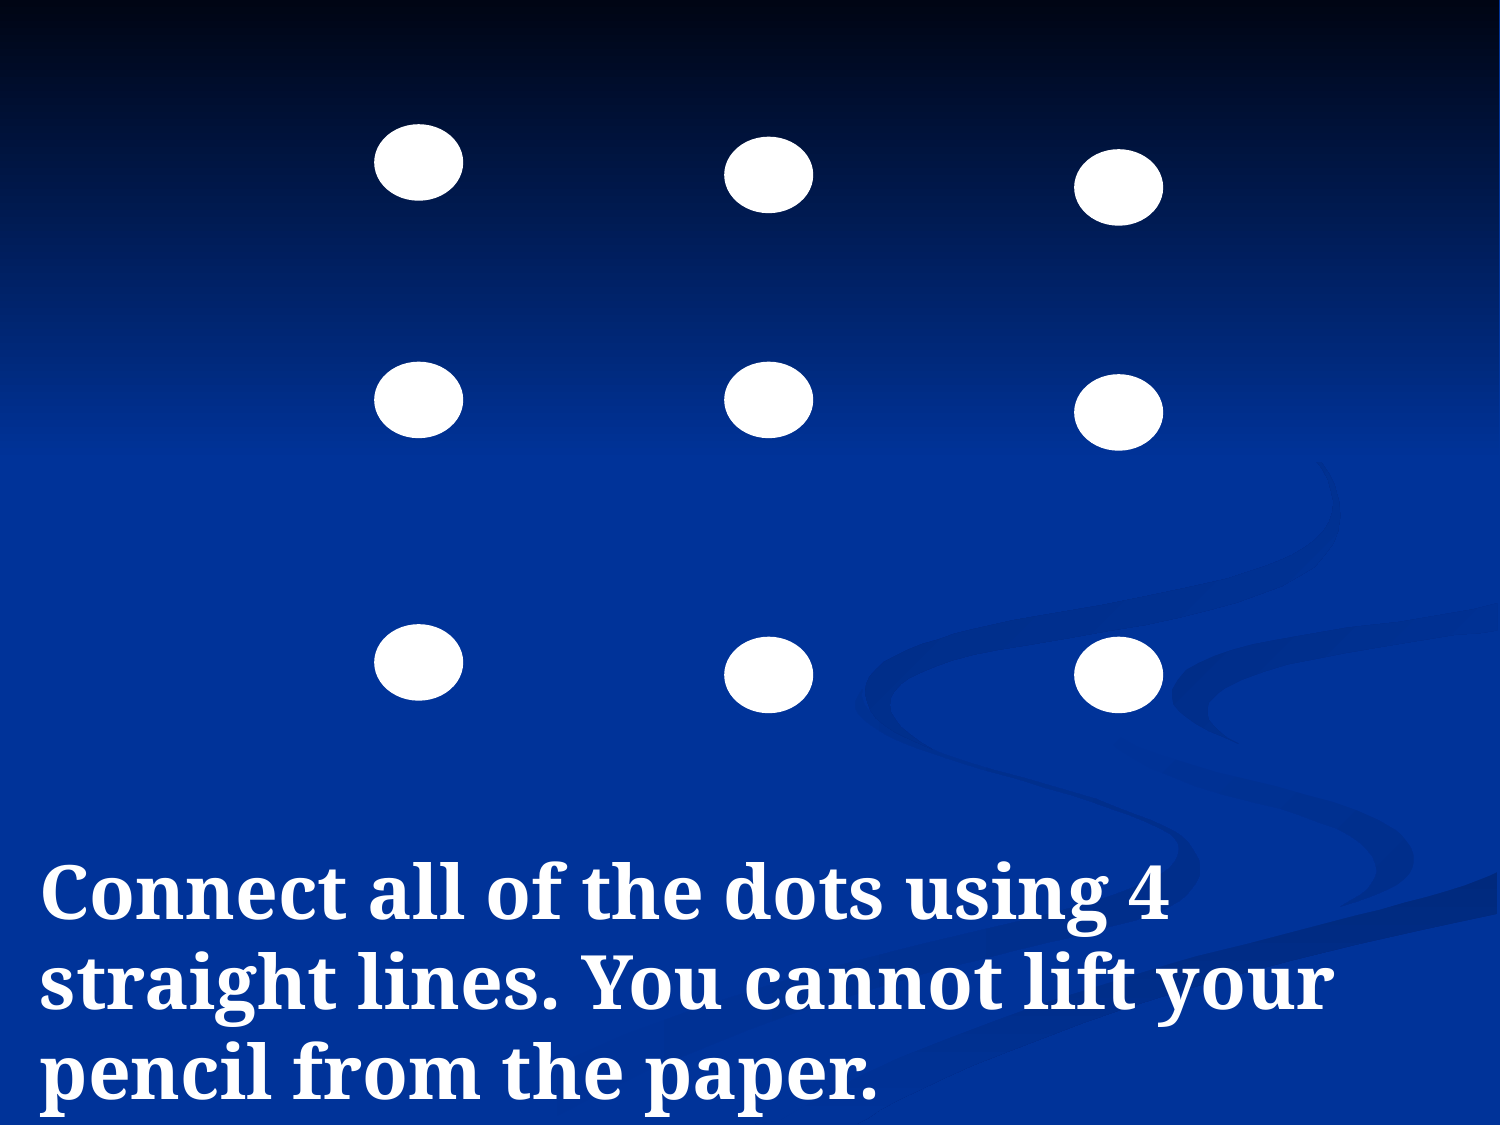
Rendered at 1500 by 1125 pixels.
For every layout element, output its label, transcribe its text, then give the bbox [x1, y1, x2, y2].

text_box [1074, 149, 1163, 225]
text_box [1074, 637, 1163, 713]
text_box [374, 624, 463, 700]
text_box [724, 137, 813, 213]
text_box [724, 637, 813, 713]
text_box [374, 124, 463, 200]
text_box [724, 362, 813, 438]
text_box [374, 362, 463, 438]
text_box [1074, 374, 1163, 450]
text_box Connect all of the dots using 4 straight lines. You cannot lift your pencil from the paper. [24, 837, 1488, 1123]
